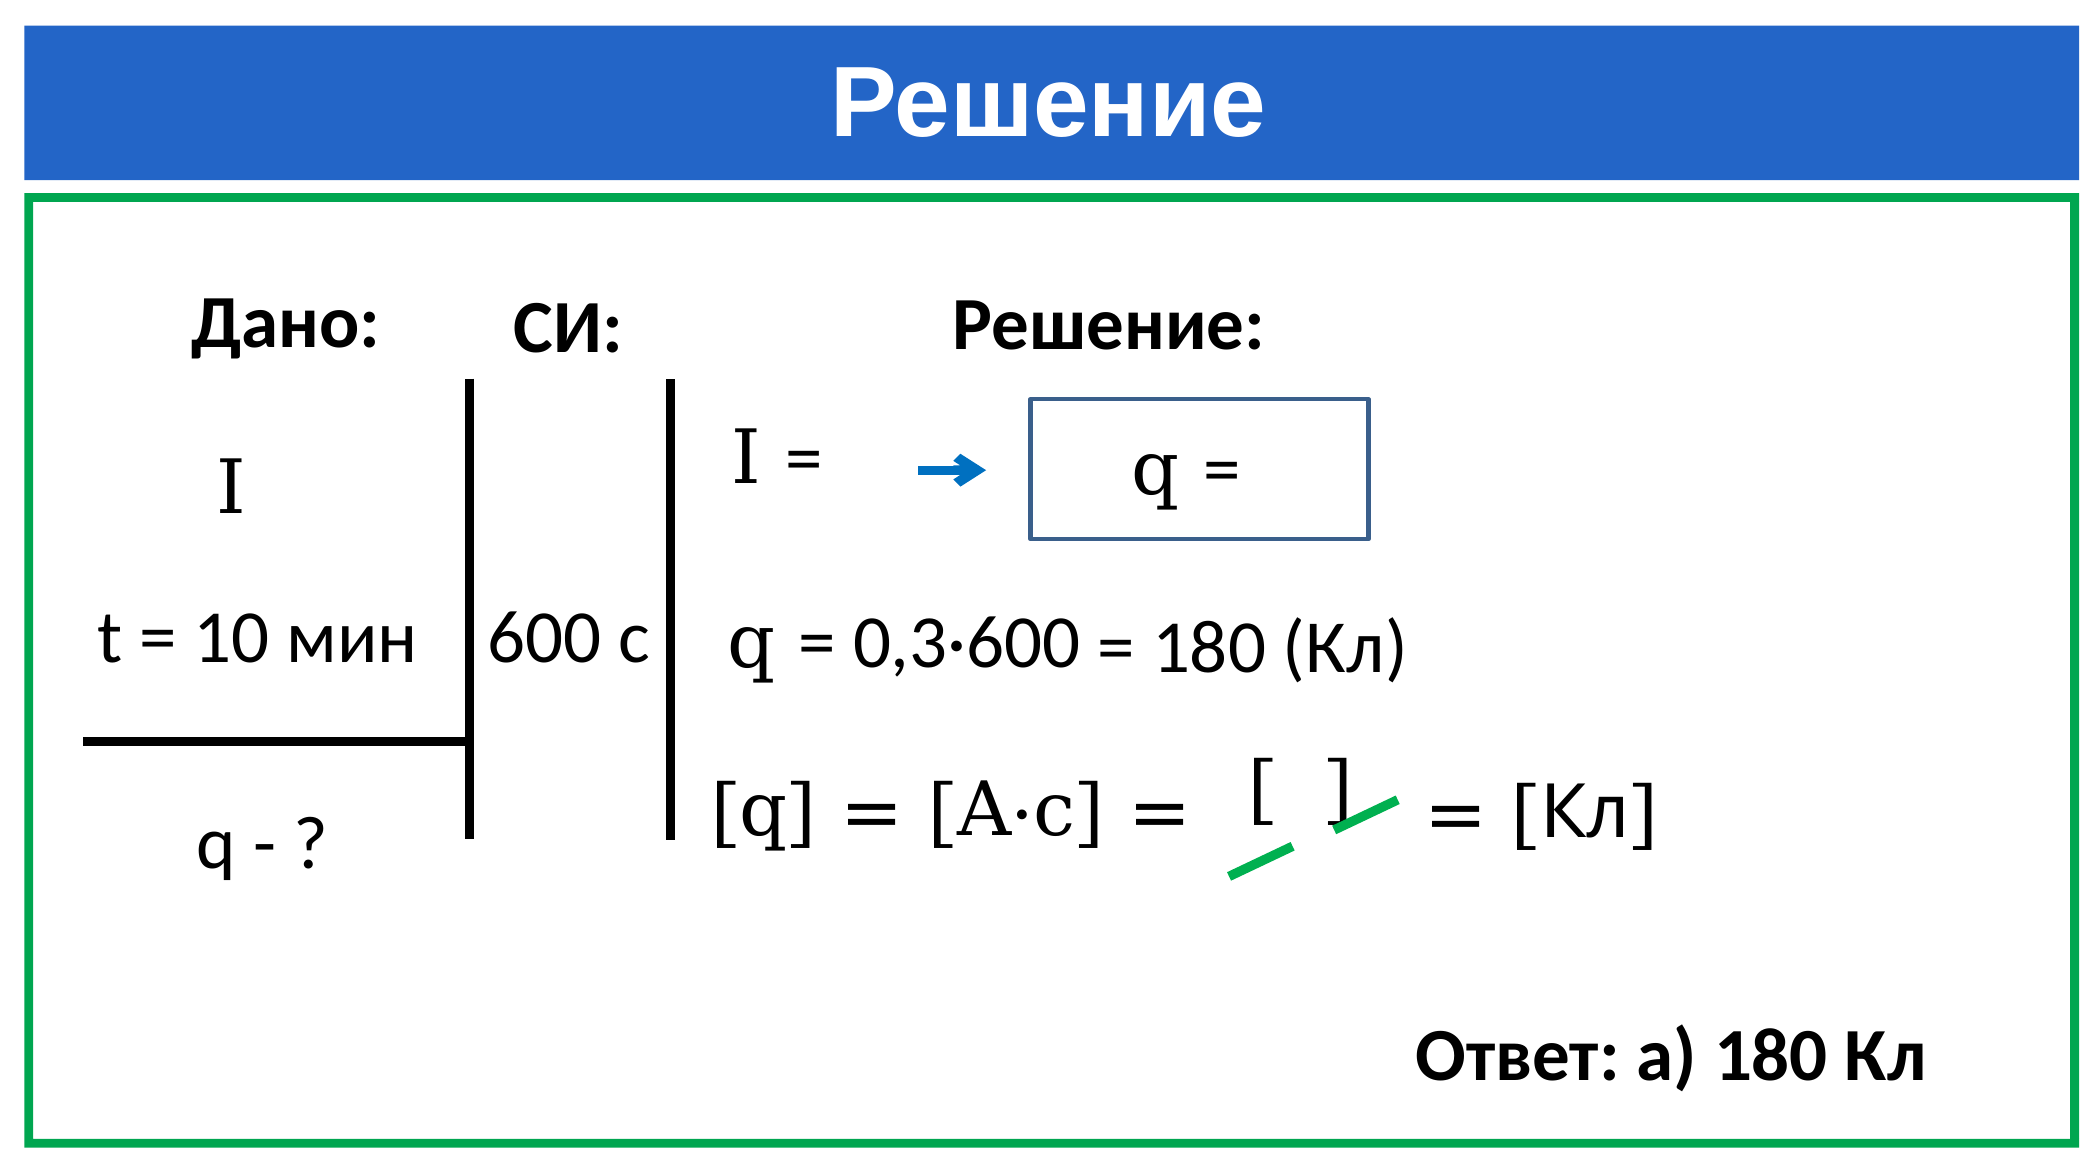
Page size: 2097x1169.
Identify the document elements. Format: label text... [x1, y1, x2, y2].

text_box Решение: [937, 267, 1281, 372]
text_box q = 0,3·600 [712, 585, 1096, 691]
text_box 600 с [474, 580, 665, 686]
title Решение [109, 36, 1988, 159]
text_box t = 10 мин [82, 580, 433, 686]
text_box Ответ: а) 180 Кл [1400, 997, 1942, 1103]
text_box = 180 (Кл) [1083, 590, 1423, 696]
text_box q - ? [182, 785, 344, 891]
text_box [1228, 845, 1293, 877]
text_box СИ: [498, 269, 639, 375]
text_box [1333, 799, 1398, 831]
text_box Дано: [176, 265, 396, 371]
text_box [1028, 397, 1371, 541]
text_box [q] = [A·c] = [693, 752, 1228, 858]
text_box = [Кл] [1411, 755, 1676, 860]
